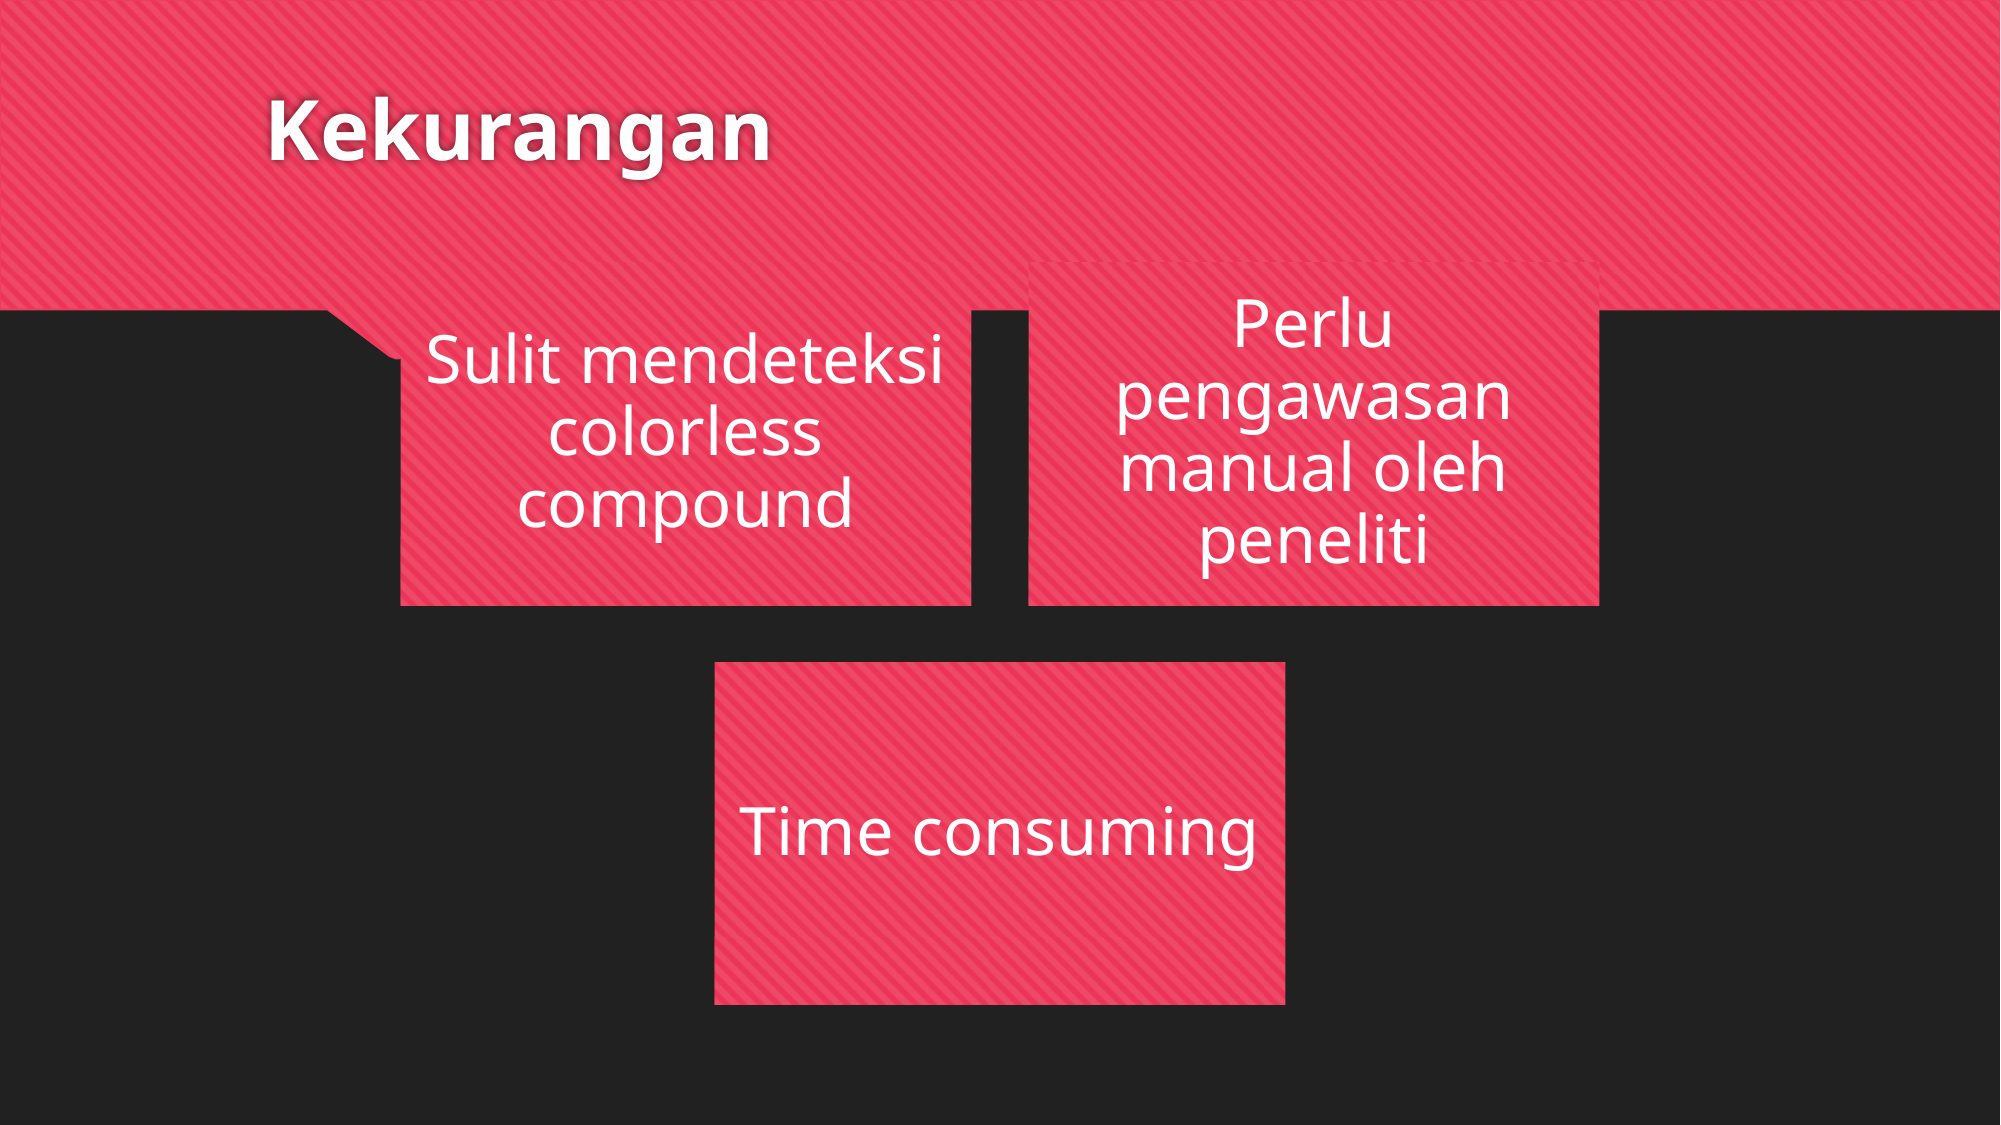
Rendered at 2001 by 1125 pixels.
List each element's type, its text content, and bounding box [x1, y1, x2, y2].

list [324, 262, 1676, 1006]
title Kekurangan [249, 34, 1713, 185]
